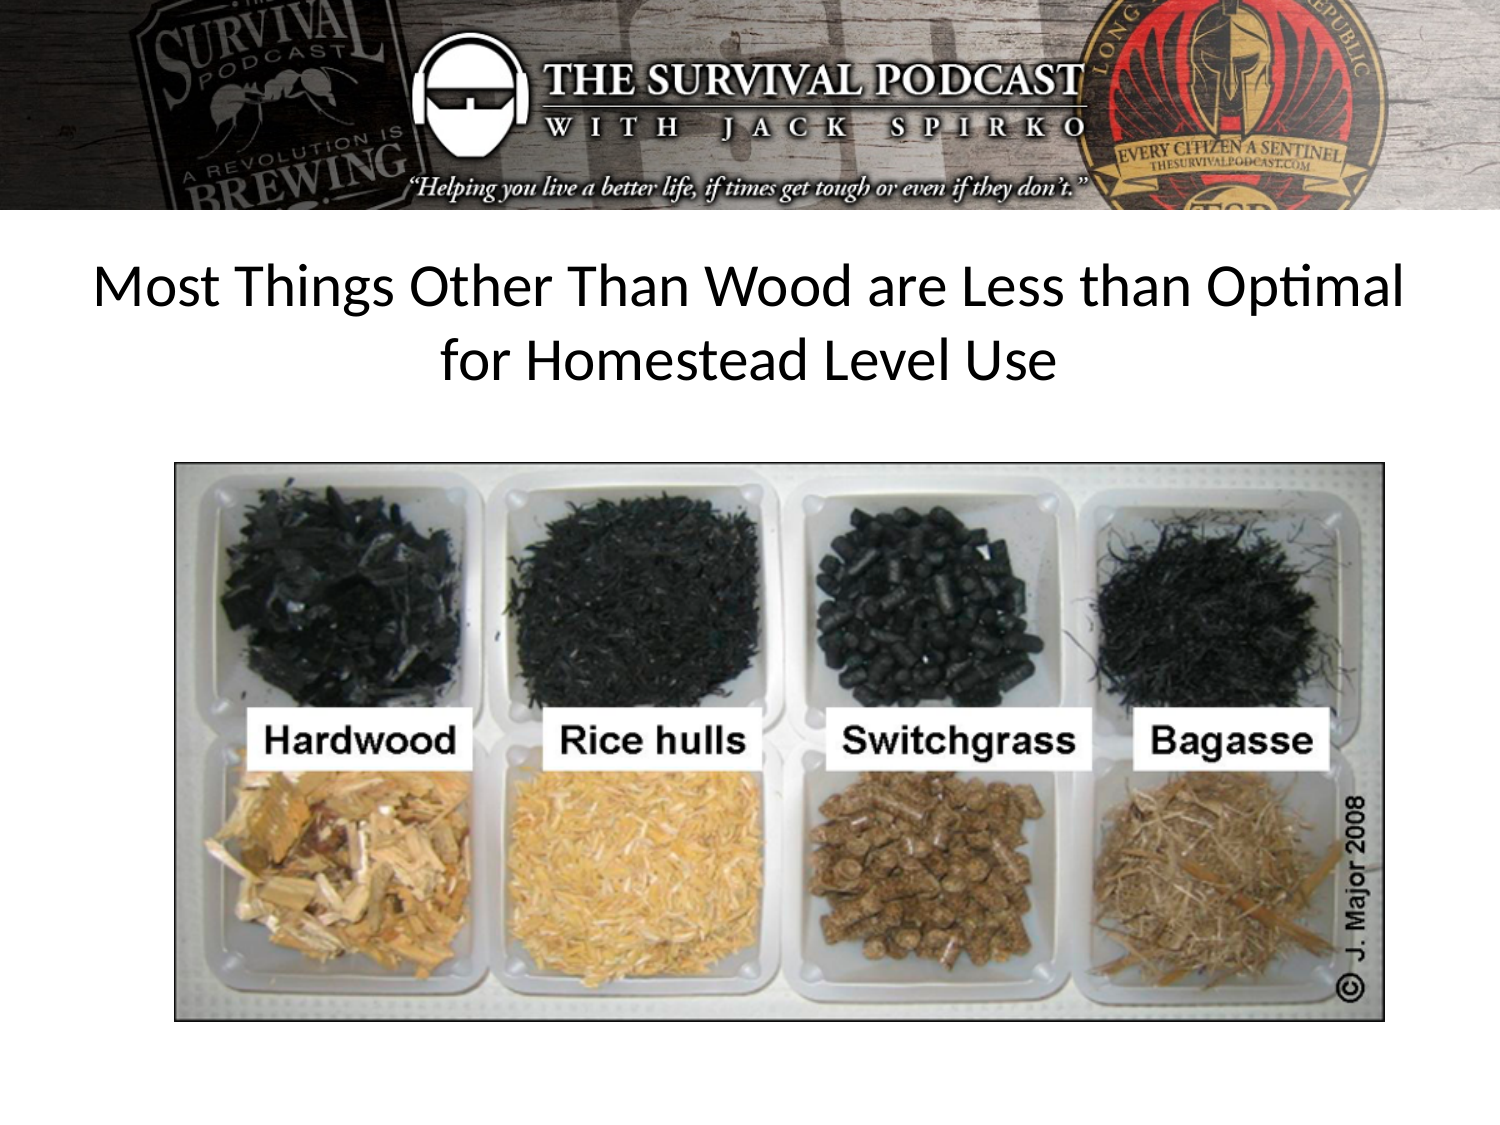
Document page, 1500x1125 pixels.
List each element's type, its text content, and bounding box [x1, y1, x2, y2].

picture [0, 0, 1500, 211]
picture [174, 462, 1385, 1023]
title Most Things Other Than Wood are Less than Optimal for Homestead Level Use [68, 237, 1432, 400]
